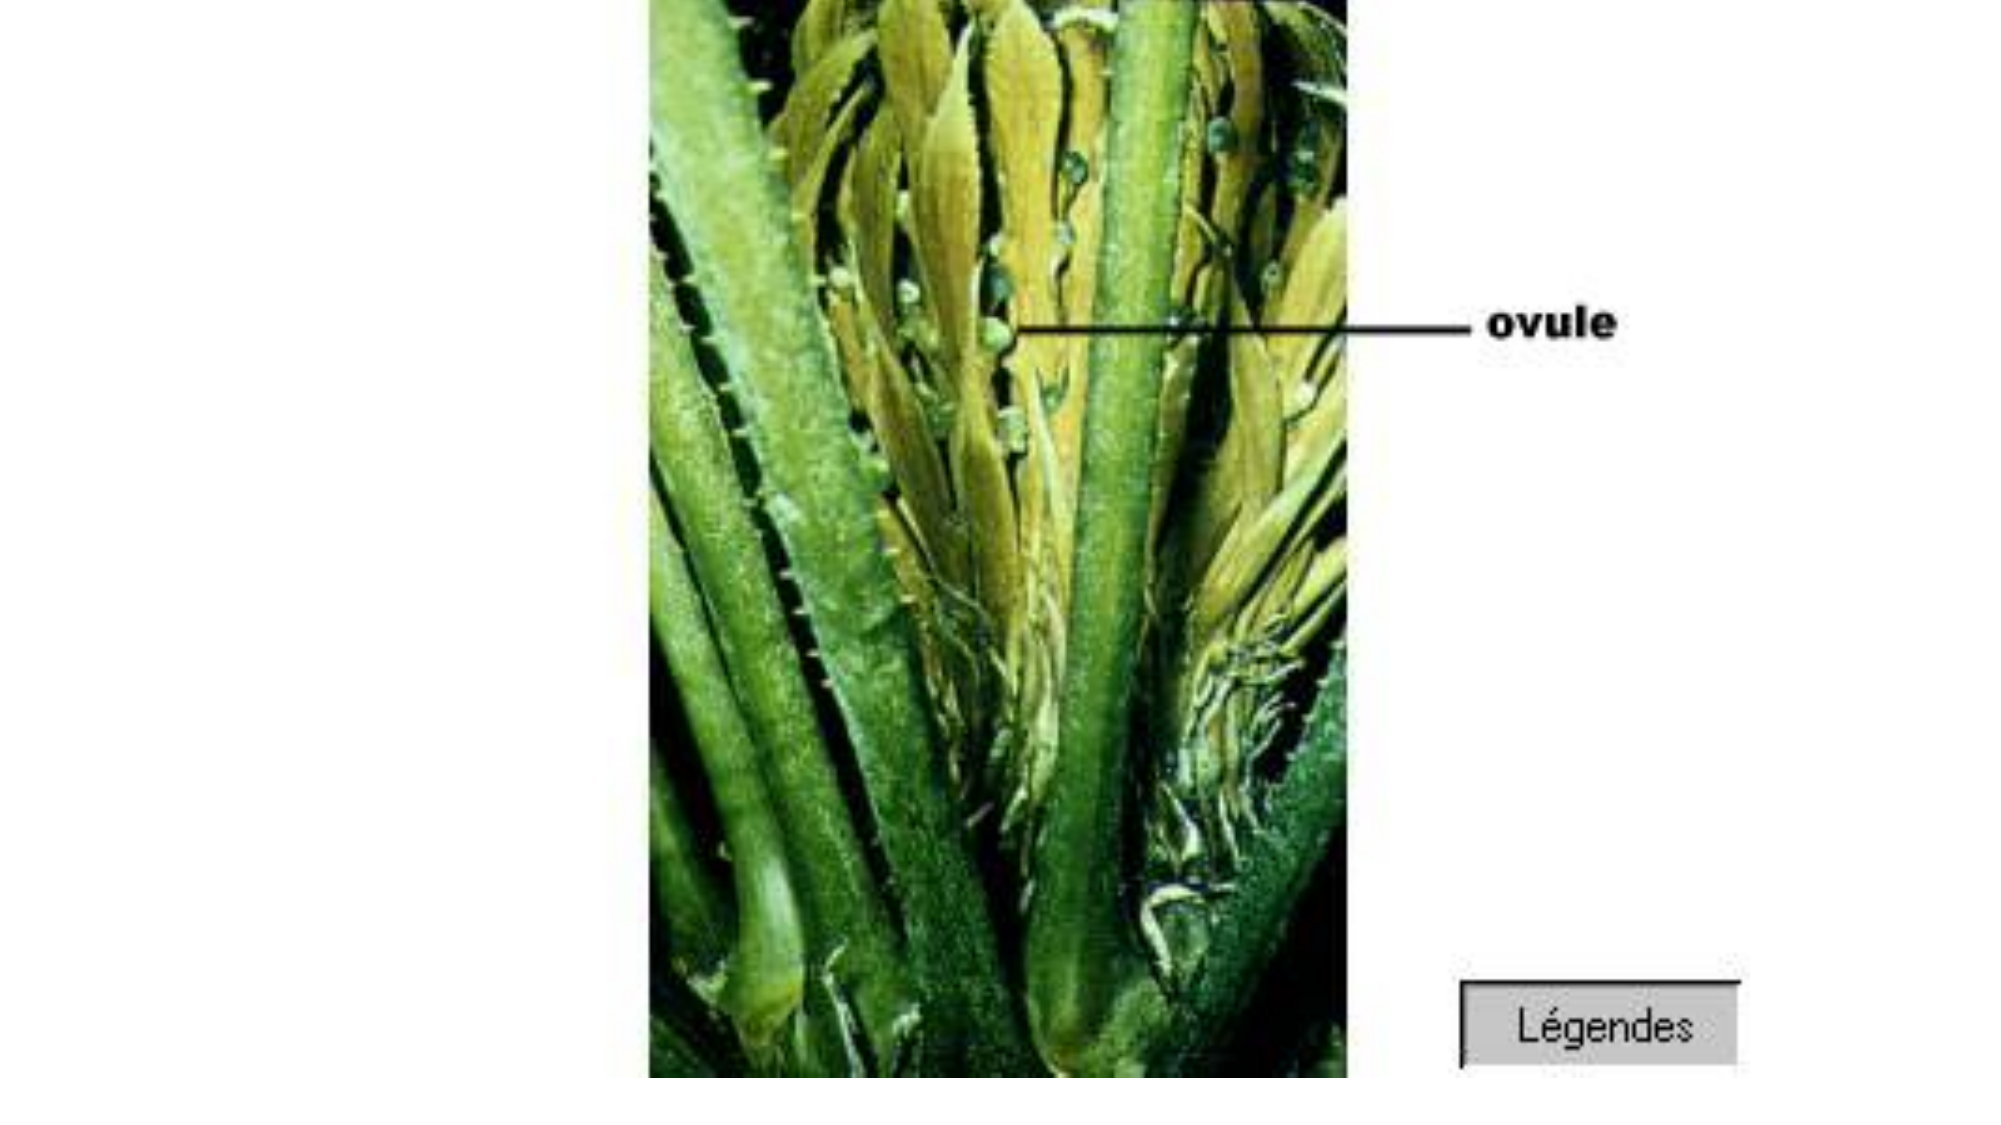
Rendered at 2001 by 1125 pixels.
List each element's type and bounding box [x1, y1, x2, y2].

picture [249, 0, 1750, 1079]
